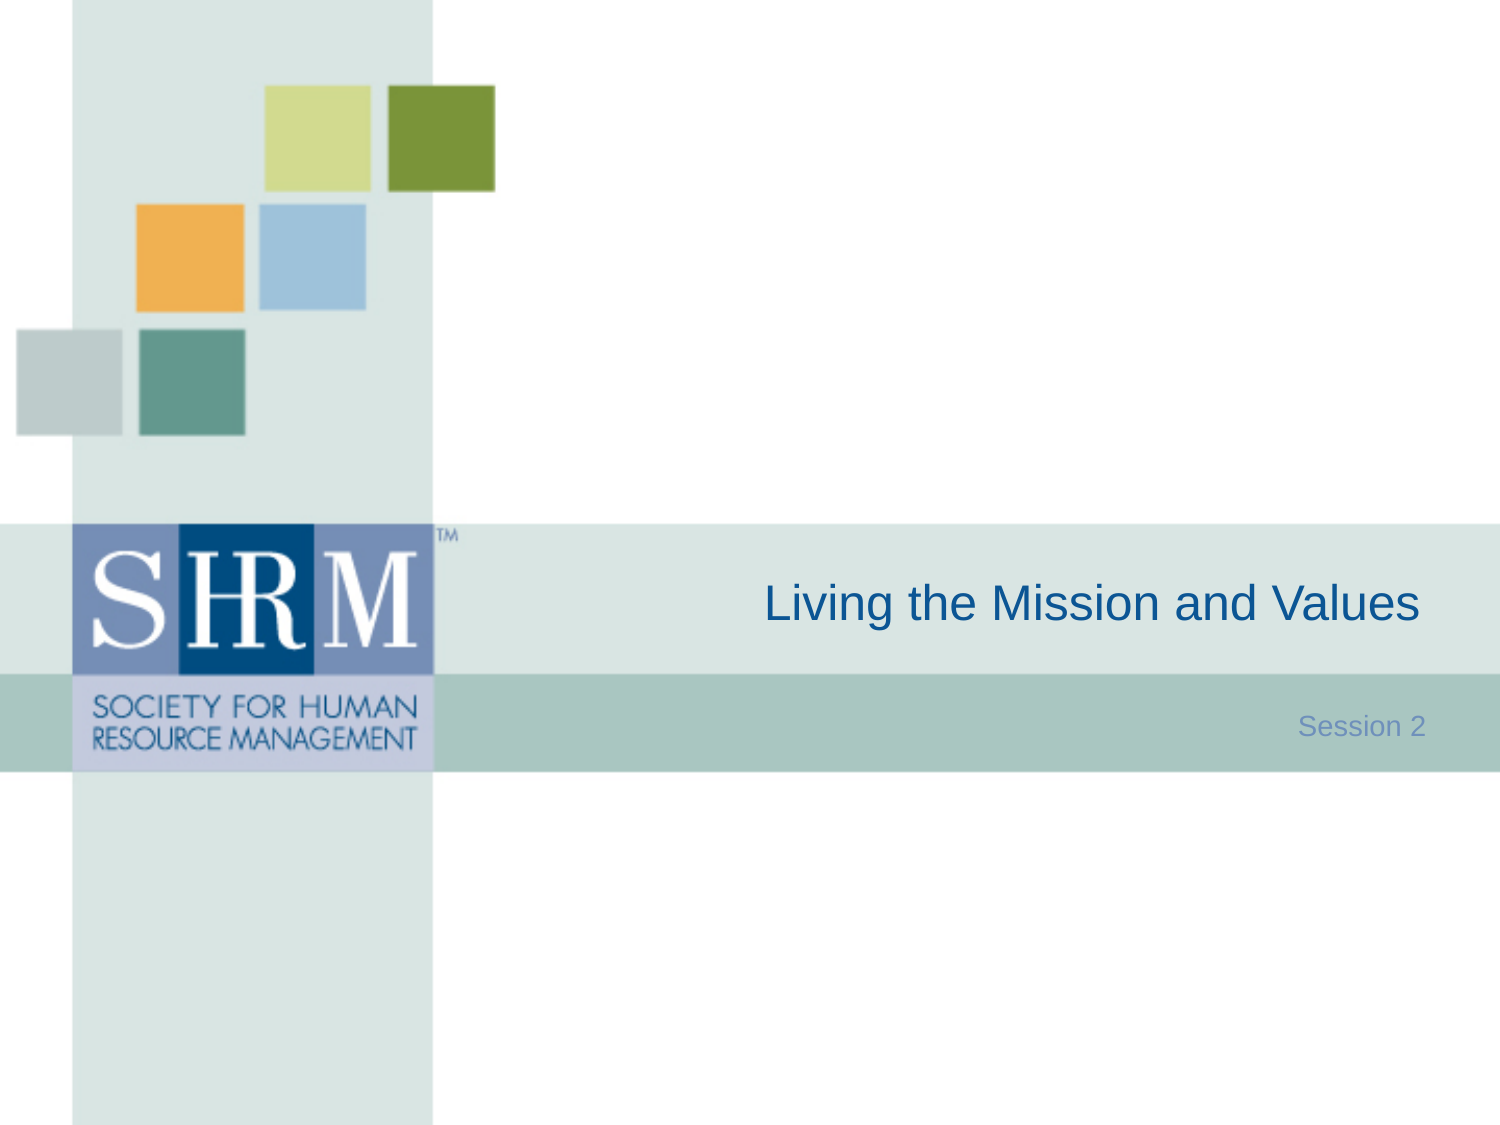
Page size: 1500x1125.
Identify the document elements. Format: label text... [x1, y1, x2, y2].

picture [0, 0, 1500, 1125]
subtitle Session 2 [474, 699, 1451, 776]
title Living the Mission and Values [474, 537, 1451, 663]
